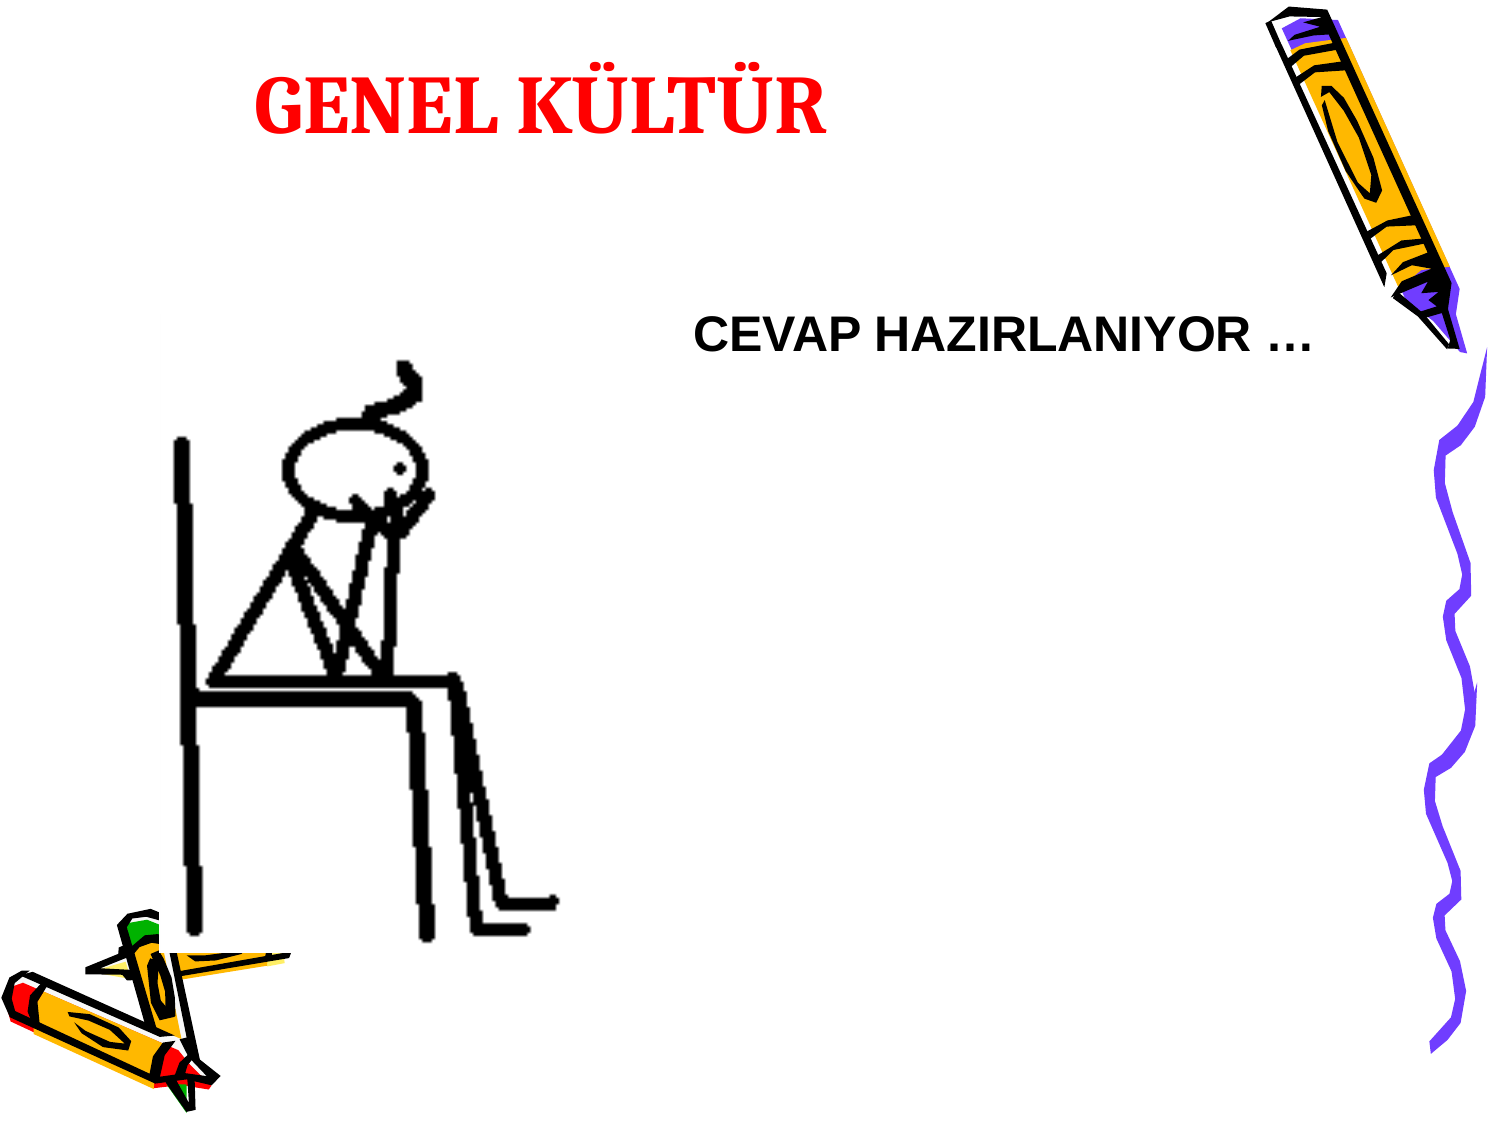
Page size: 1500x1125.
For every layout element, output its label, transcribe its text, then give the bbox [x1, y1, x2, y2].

text_box CEVAP HAZIRLANIYOR … [678, 293, 1331, 369]
text_box GENEL KÜLTÜR [239, 42, 861, 158]
picture [159, 314, 573, 953]
